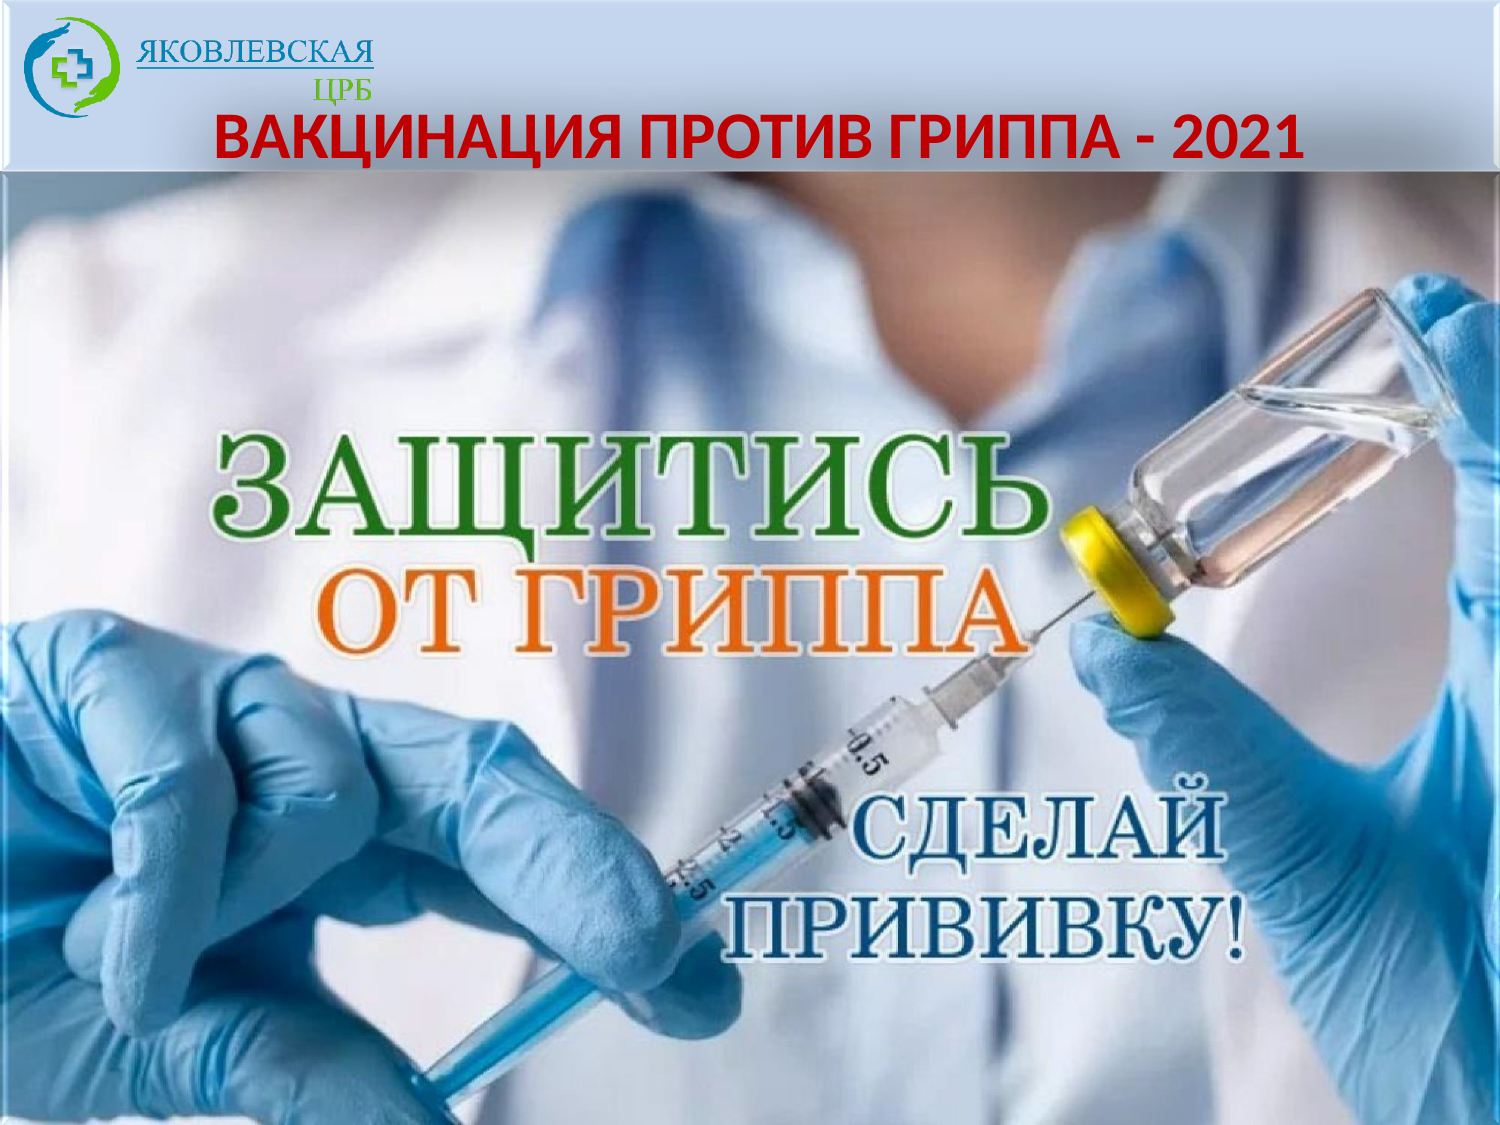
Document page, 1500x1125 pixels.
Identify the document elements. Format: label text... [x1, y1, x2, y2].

picture [20, 11, 379, 121]
text_box [0, 0, 1500, 1125]
text_box ВАКЦИНАЦИЯ ПРОТИВ ГРИППА - 2021 [199, 83, 1500, 179]
